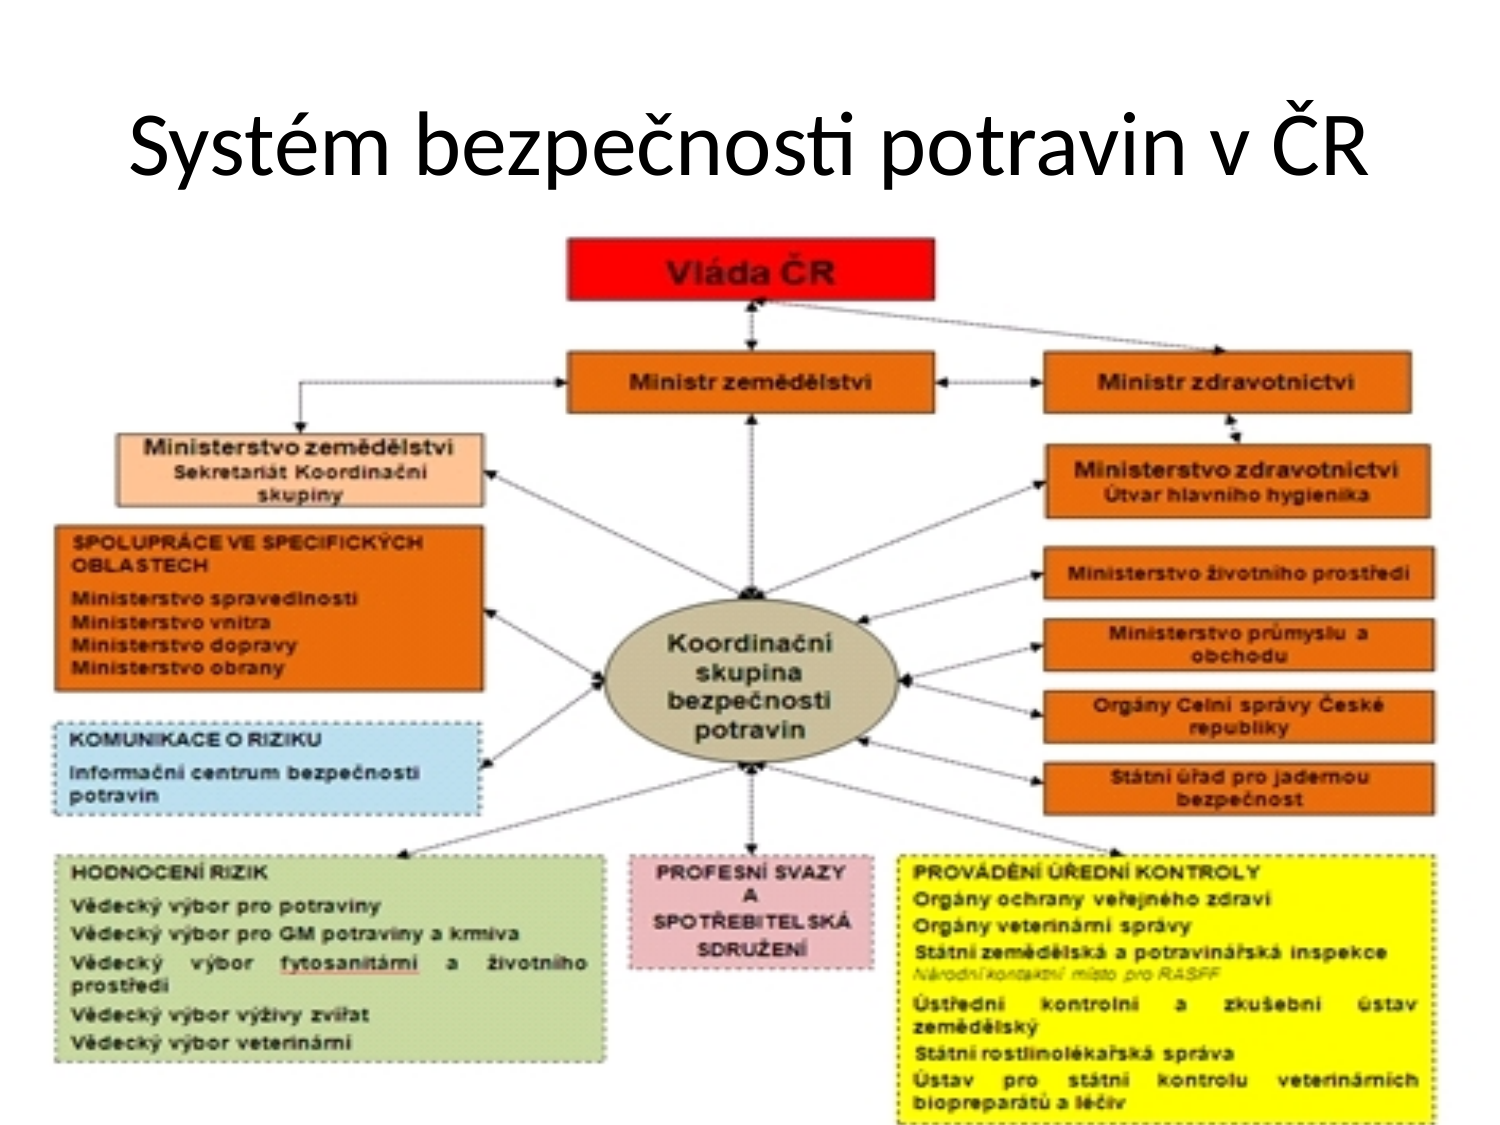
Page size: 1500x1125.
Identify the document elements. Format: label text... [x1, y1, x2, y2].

title Systém bezpečnosti potravin v ČR [75, 45, 1425, 218]
picture [1, 219, 1496, 1125]
